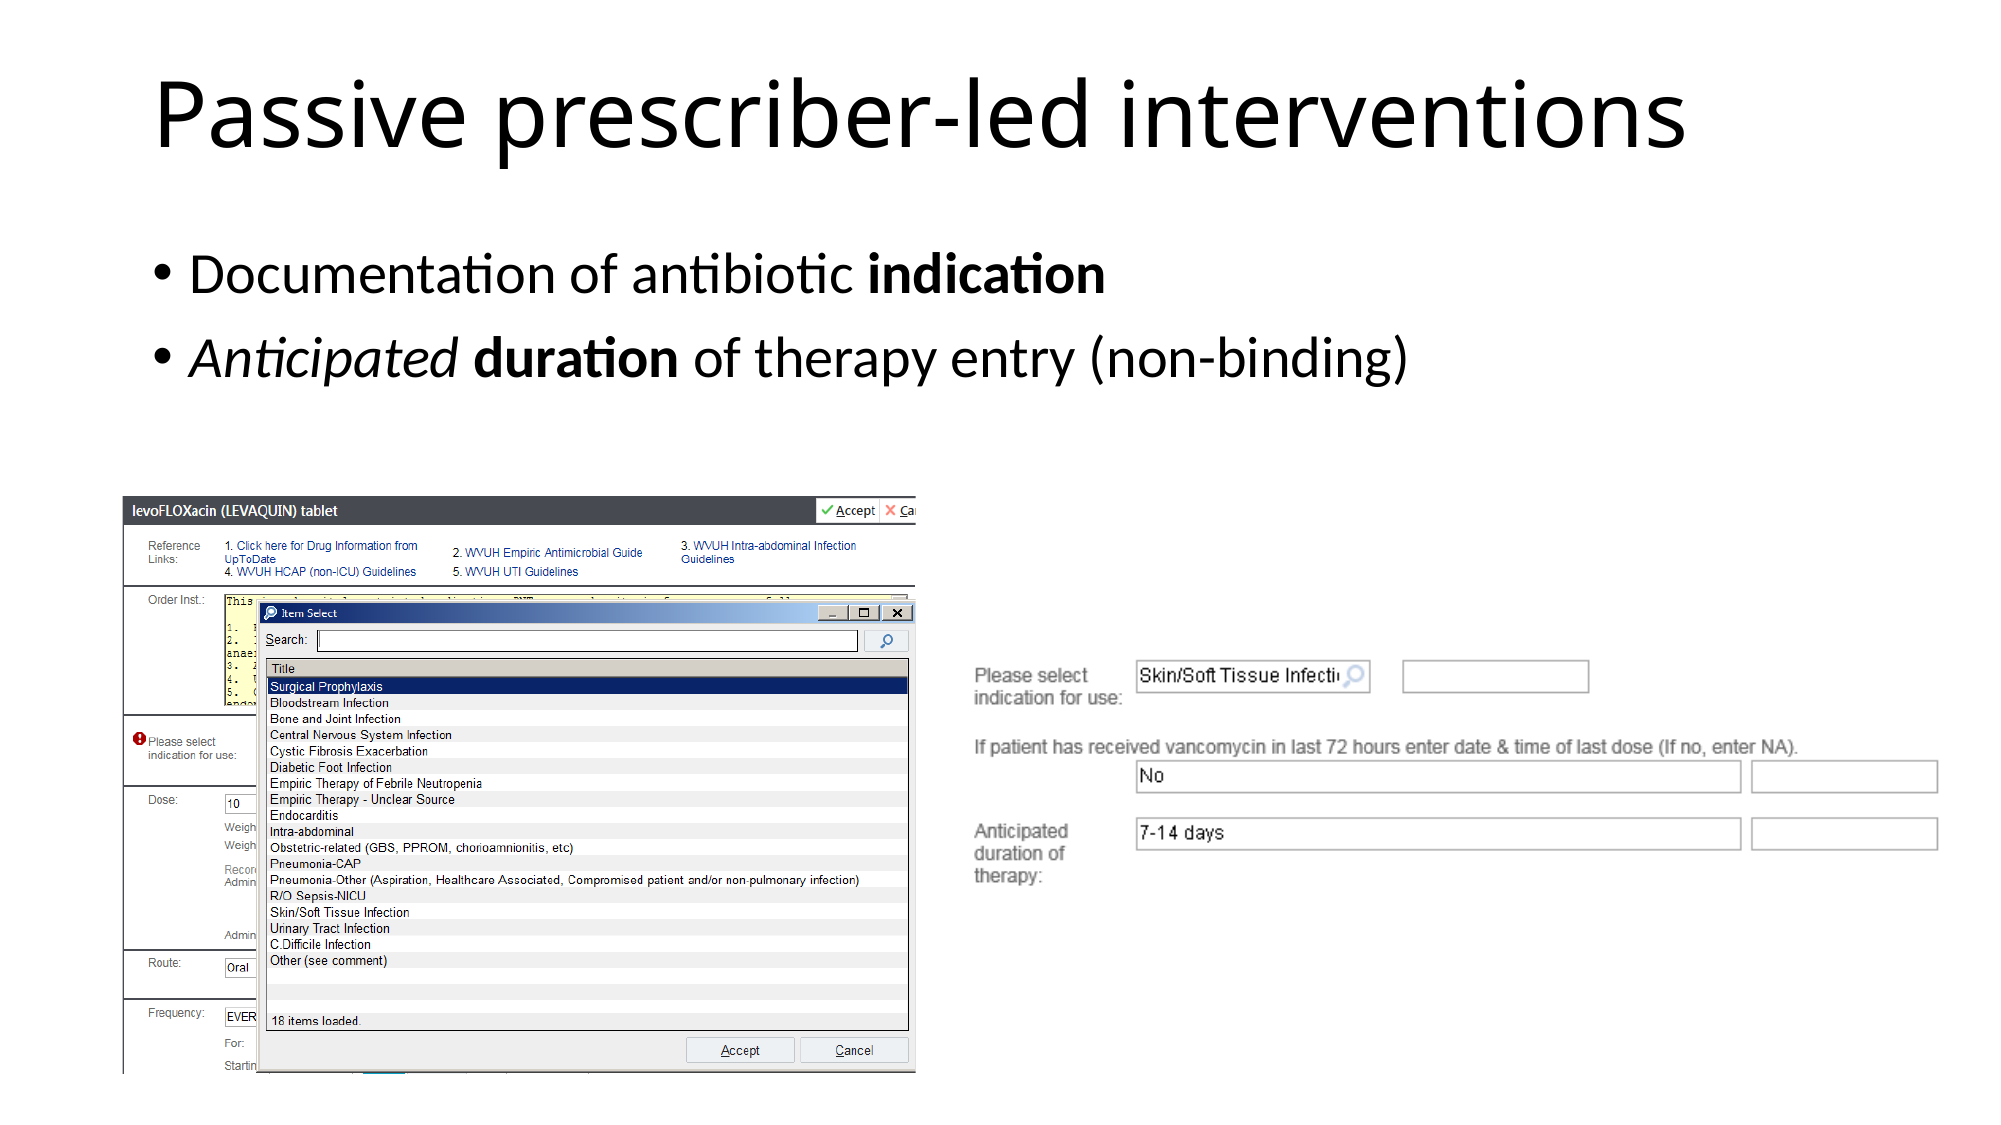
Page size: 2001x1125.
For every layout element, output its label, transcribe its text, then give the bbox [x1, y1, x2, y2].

picture [954, 638, 1976, 924]
picture [122, 496, 916, 1074]
title Passive prescriber-led interventions [137, 59, 1863, 176]
list Documentation of antibiotic indication Anticipated duration of therapy entry (non-binding) [137, 235, 1863, 1014]
